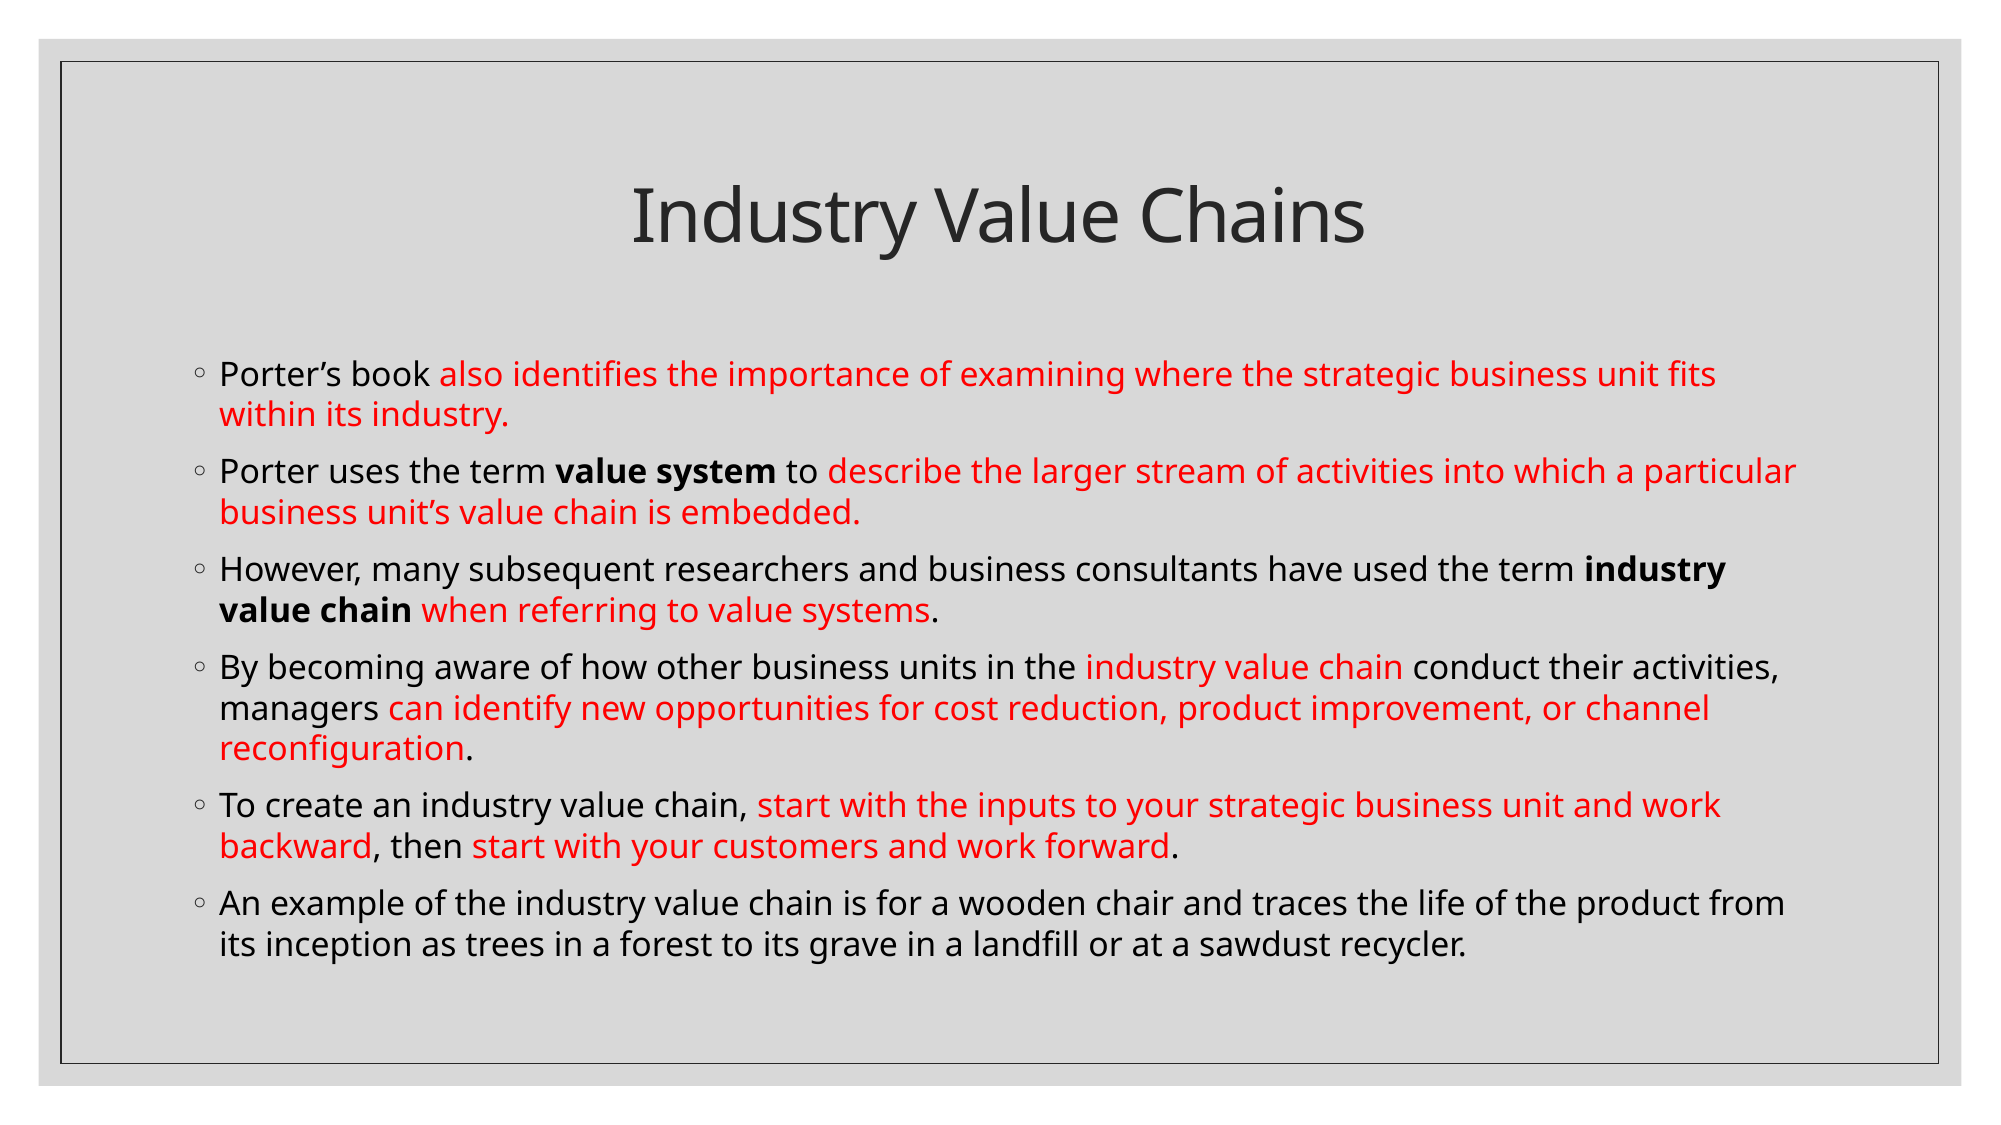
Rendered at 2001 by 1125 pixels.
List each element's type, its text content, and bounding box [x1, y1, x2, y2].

list Porter’s book also identifies the importance of examining where the strategic business unit fits within its industry. Porter uses the term value system to describe the larger stream of activities into which a particular business unit’s value chain is embedded. However, many subsequent researchers and business consultants have used the term industry value chain when referring to value systems. By becoming aware of how other business units in the industry value chain conduct their activities, managers can identify new opportunities for cost reduction, product improvement, or channel reconfiguration. To create an industry value chain, start with the inputs to your strategic business unit and work backward, then start with your customers and work forward. An example of the industry value chain is for a wooden chair and traces the life of the product from its inception as trees in a forest to its grave in a landfill or at a sawdust recycler. [174, 345, 1825, 977]
title Industry Value Chains [174, 105, 1825, 331]
